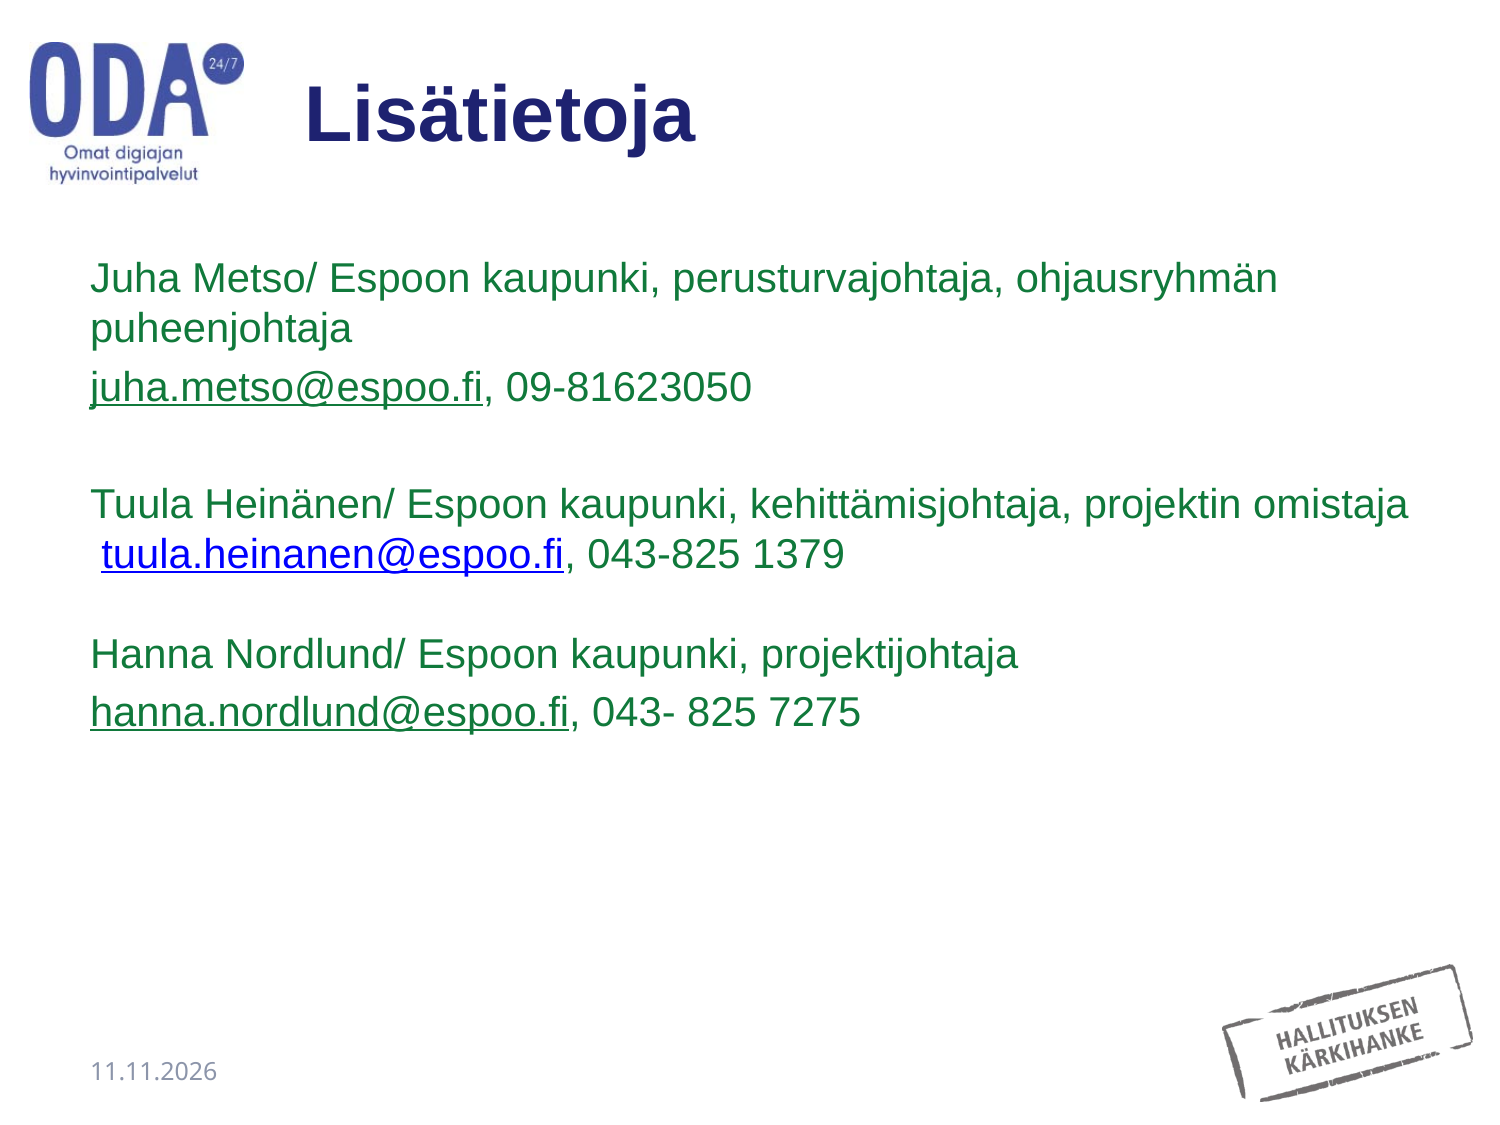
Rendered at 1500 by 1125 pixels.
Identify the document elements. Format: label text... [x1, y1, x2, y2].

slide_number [75, 1042, 425, 1103]
title Lisätietoja [289, 54, 1425, 180]
list Juha Metso/ Espoon kaupunki, perusturvajohtaja, ohjausryhmän puheenjohtaja juha.metso@espoo.fi, 09-81623050 Tuula Heinänen/ Espoon kaupunki, kehittämisjohtaja, projektin omistaja tuula.heinanen@espoo.fi, 043-825 1379 Hanna Nordlund/ Espoon kaupunki, projektijohtaja hanna.nordlund@espoo.fi, 043- 825 7275 [75, 243, 1425, 988]
picture [1222, 964, 1473, 1102]
picture [29, 42, 244, 185]
